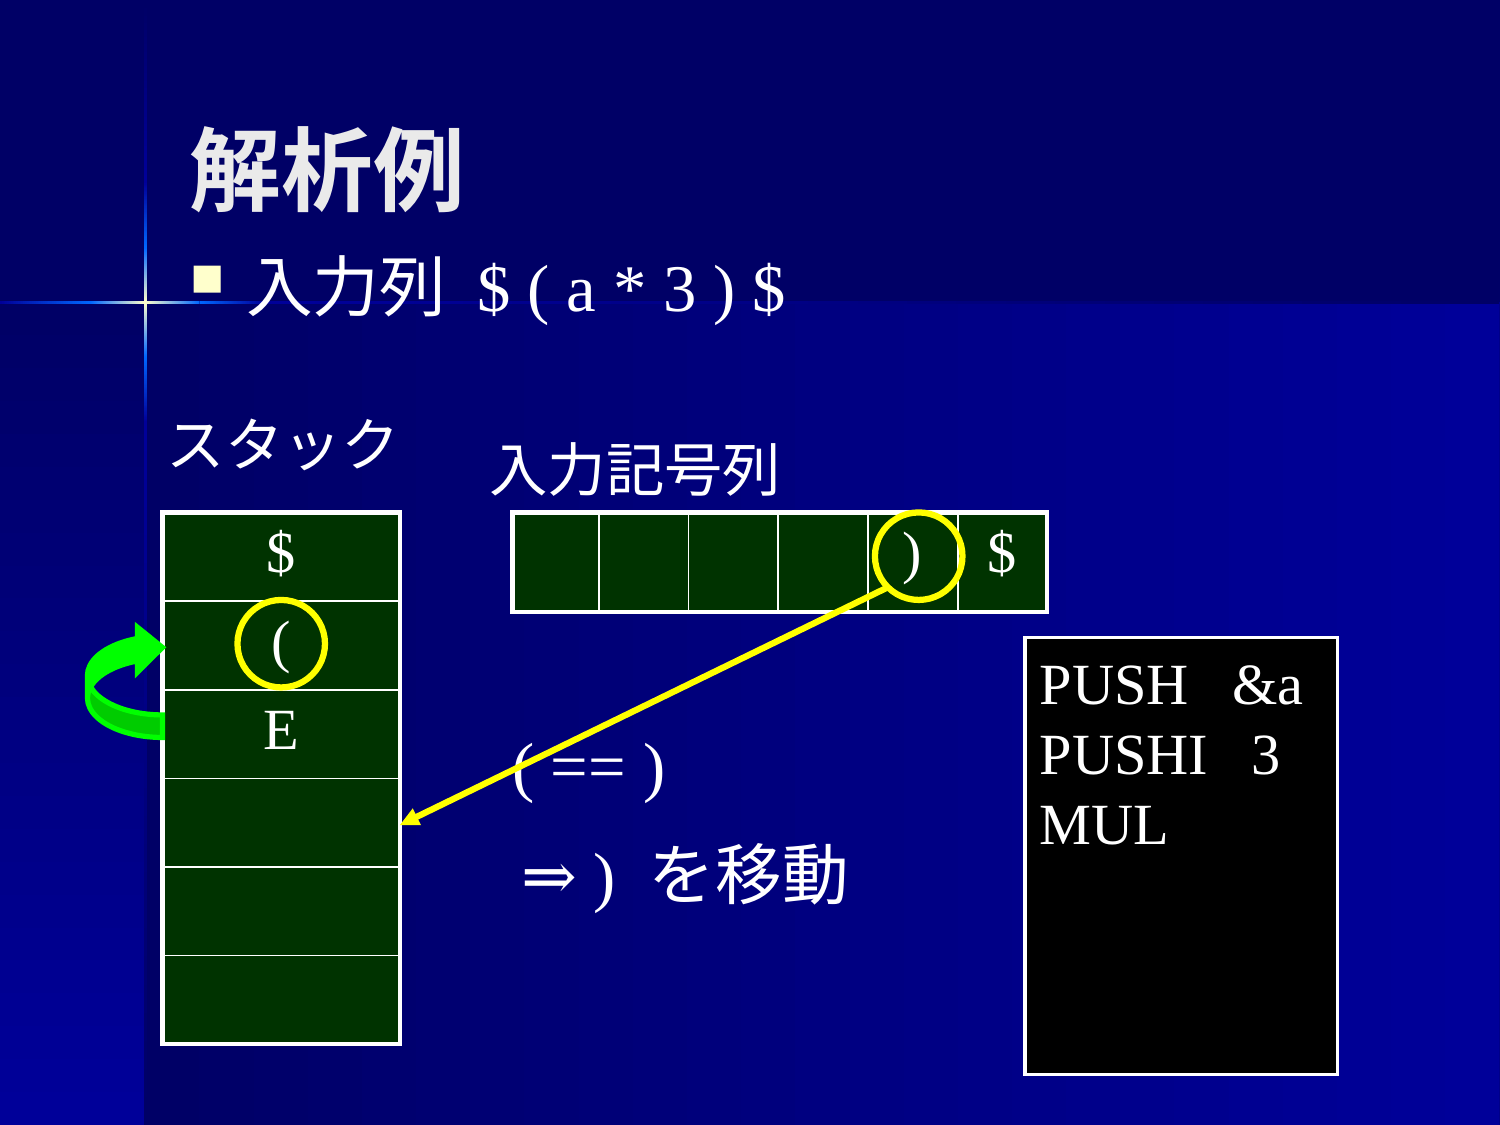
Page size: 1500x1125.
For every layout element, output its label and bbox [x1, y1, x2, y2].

text_box [475, 425, 797, 511]
table_cell [165, 779, 398, 866]
table_header [600, 515, 688, 610]
table_header [515, 515, 598, 610]
table_cell [165, 691, 398, 778]
table_header [869, 580, 957, 610]
text_box [506, 824, 864, 921]
title [174, 49, 1413, 286]
table_header [165, 515, 398, 600]
table_header [869, 515, 901, 595]
table_header [689, 515, 777, 610]
text_box [87, 627, 163, 738]
text_box [152, 399, 415, 486]
text_box [237, 599, 325, 688]
table_header [844, 599, 867, 610]
text_box [1024, 637, 1338, 1075]
table_cell [165, 602, 398, 689]
table_header [959, 515, 1045, 610]
table_header [779, 515, 867, 610]
list [174, 237, 1401, 426]
table_header [937, 515, 957, 533]
table_cell [165, 868, 398, 955]
text_box [399, 512, 963, 826]
table_cell [165, 956, 398, 1042]
